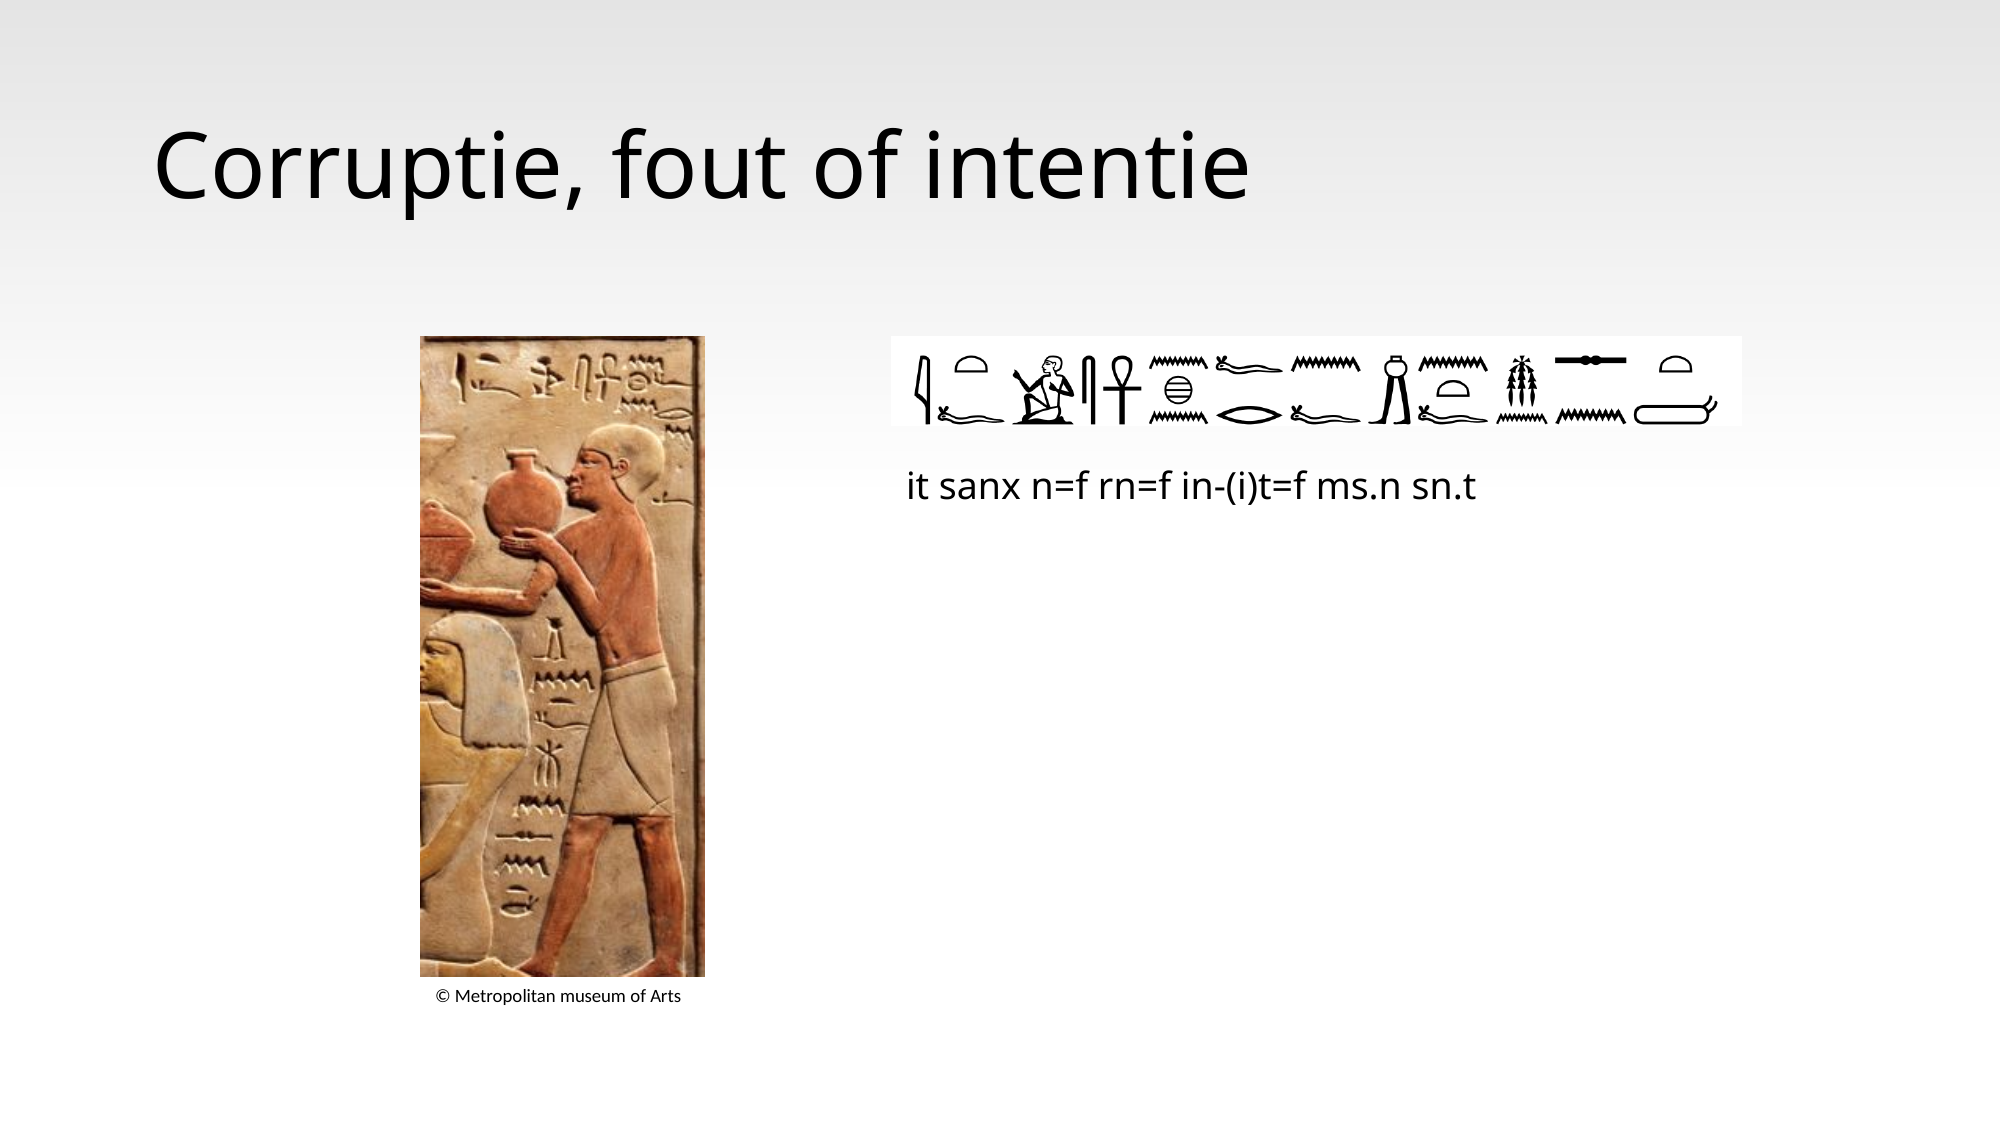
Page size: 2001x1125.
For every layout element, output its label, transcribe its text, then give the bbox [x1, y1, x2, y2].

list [891, 336, 1742, 426]
text_box © Metropolitan museum of Arts [420, 977, 705, 1014]
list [420, 335, 705, 977]
text_box it sanx n=f rn=f in-(i)t=f ms.n sn.t [891, 454, 1742, 515]
title Corruptie, fout of intentie [137, 59, 1863, 278]
